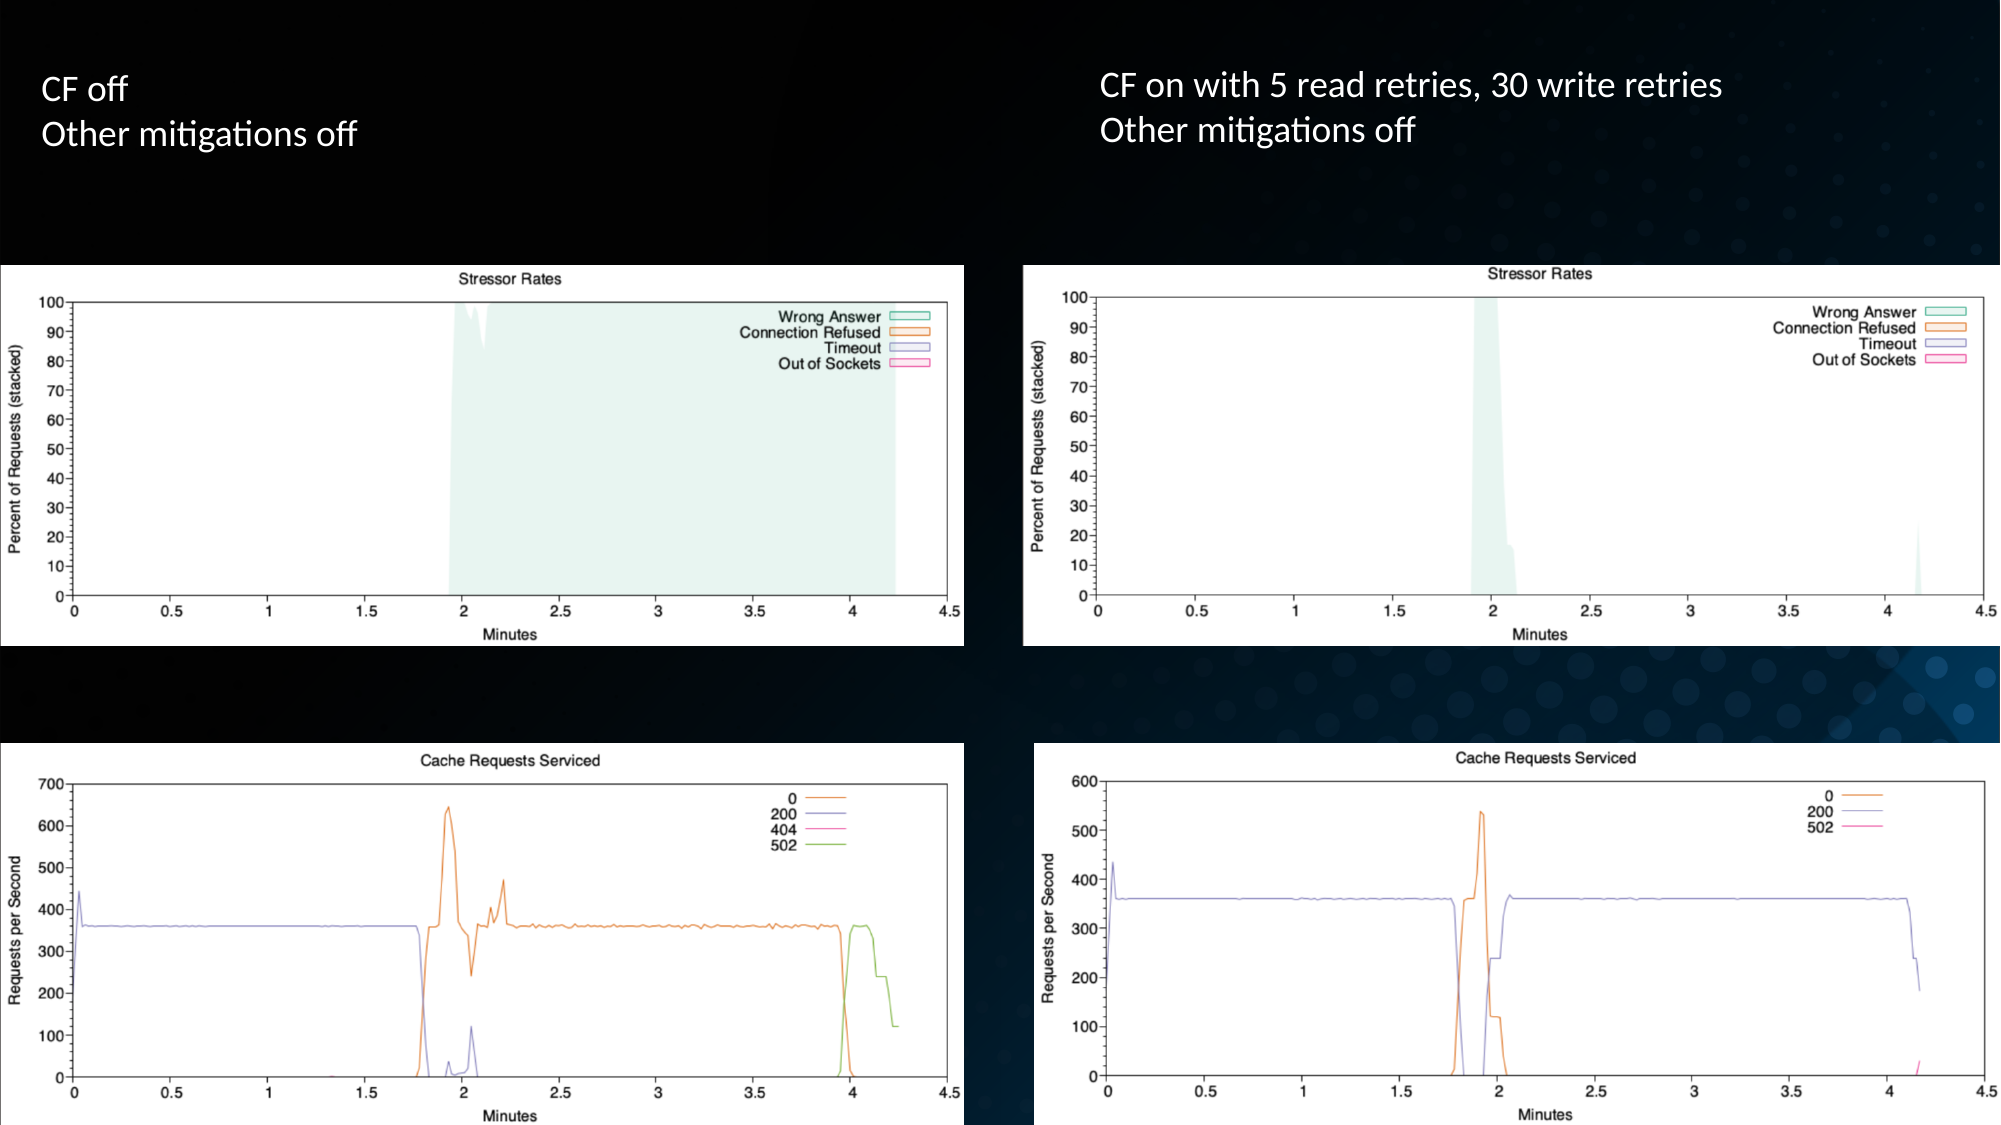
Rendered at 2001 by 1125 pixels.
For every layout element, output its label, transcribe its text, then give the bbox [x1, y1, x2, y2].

text_box CF on with 5 read retries, 30 write retries Other mitigations off [1085, 52, 1739, 158]
picture [0, 0, 2000, 1125]
text_box CF off Other mitigations off [26, 56, 373, 162]
